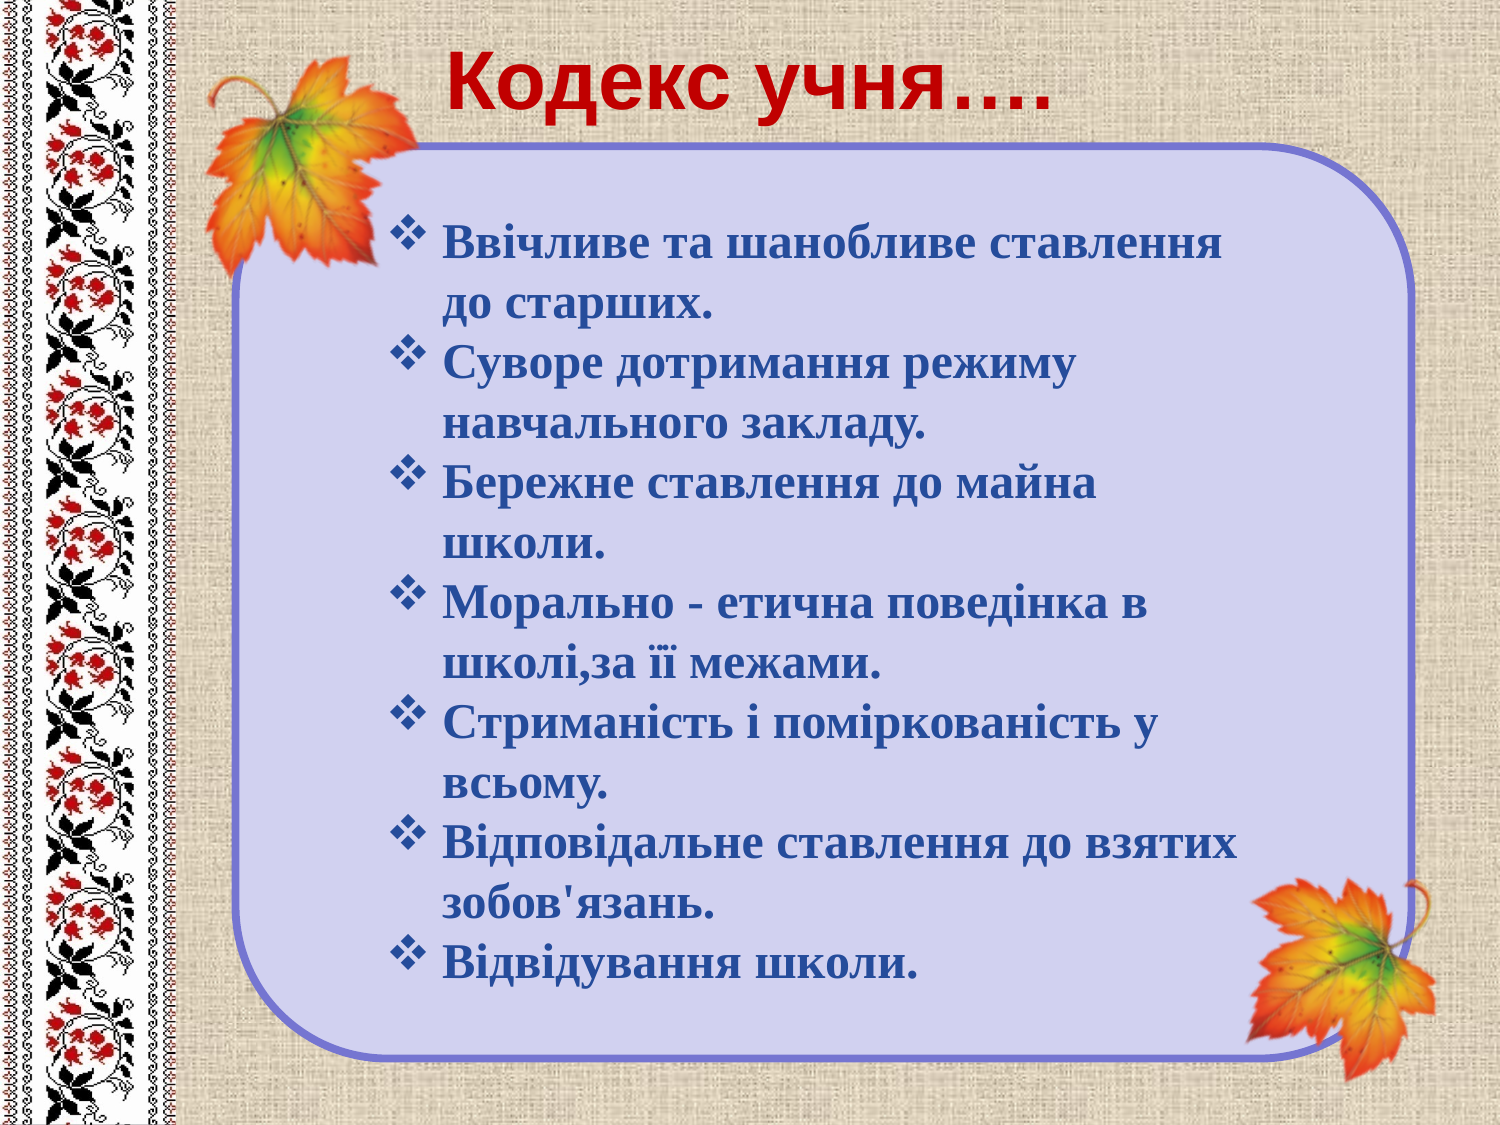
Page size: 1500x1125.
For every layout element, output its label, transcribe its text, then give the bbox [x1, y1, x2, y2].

text_box [231, 313, 1208, 1063]
text_box Ввічливе та шанобливе ставлення до старших. Суворе дотримання режиму навчального закладу. Бережне ставлення до майна школи. Морально - етична поведінка в школі,за її межами. Стриманість і поміркованість у всьому. Відповідальне ставлення до взятих зобов'язань. Відвідування школи. [370, 201, 1277, 996]
text_box [422, 142, 1416, 848]
picture [0, 0, 1500, 1125]
text_box Кодекс учня…. [430, 19, 1070, 134]
